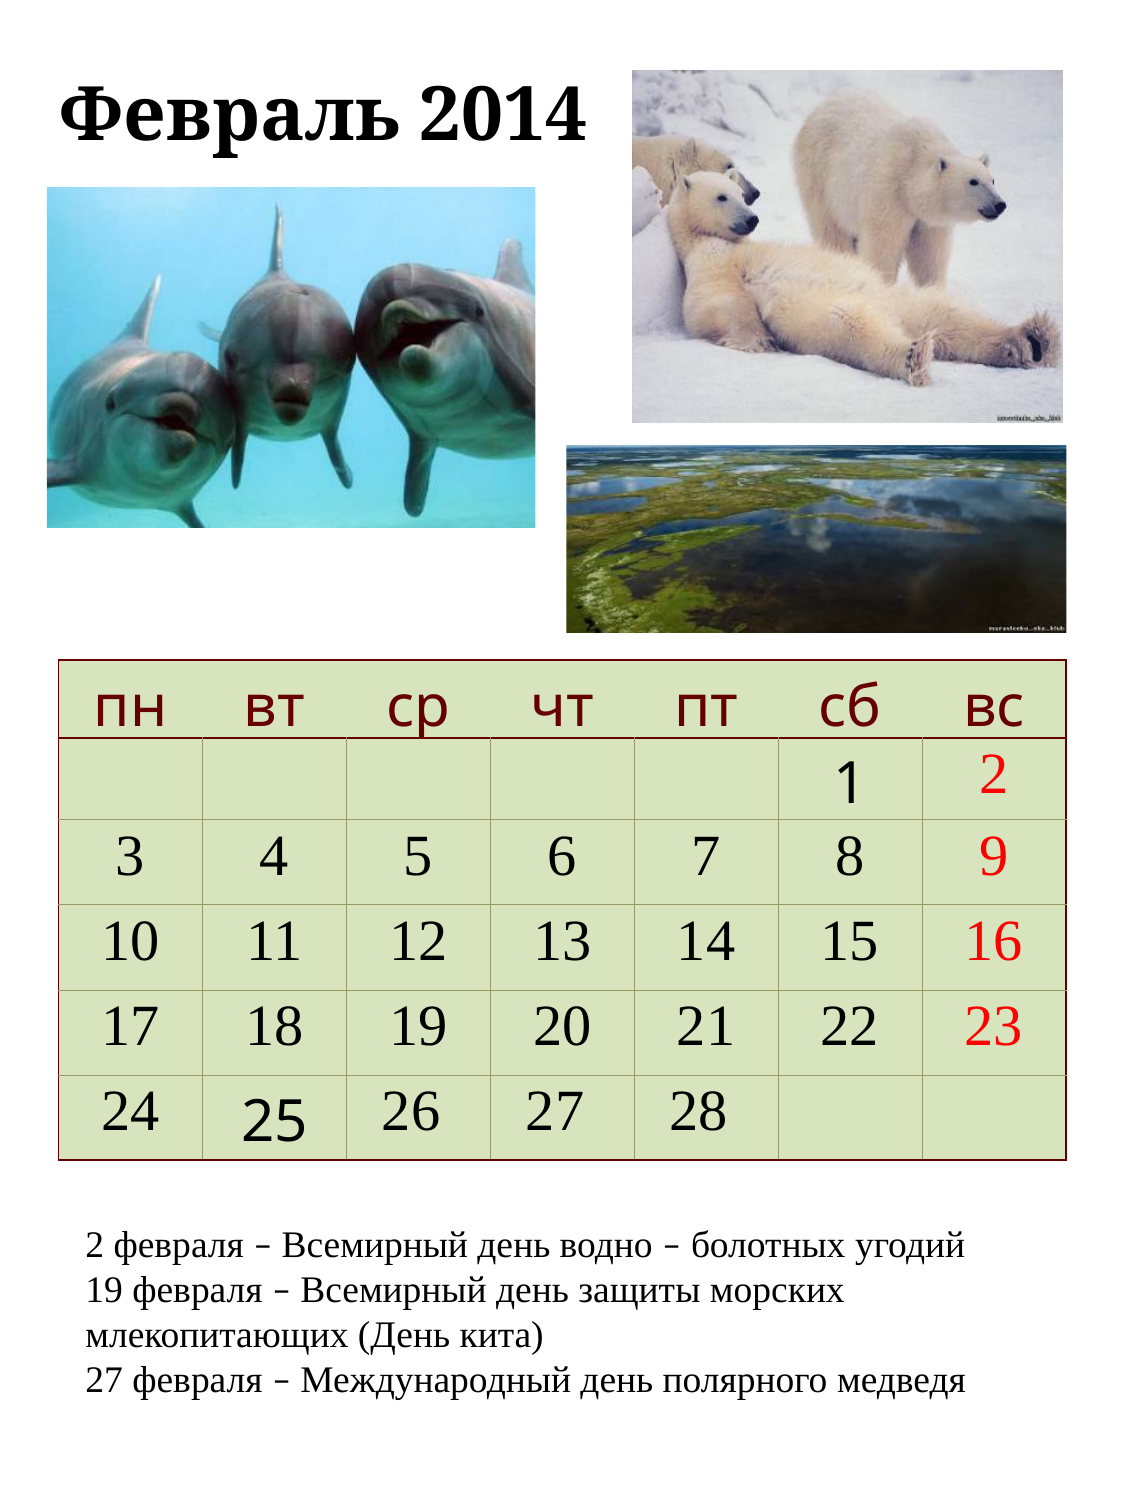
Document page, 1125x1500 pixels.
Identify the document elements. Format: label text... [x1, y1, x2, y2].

table_cell 4 [203, 820, 346, 904]
table_cell [347, 739, 490, 819]
table_cell 7 [635, 820, 778, 904]
table_cell 9 [923, 820, 1065, 904]
table_cell 8 [779, 820, 922, 904]
table_cell 19 [347, 991, 490, 1075]
table_header вт [203, 661, 346, 737]
table_cell 13 [491, 905, 634, 990]
table_cell 24 [59, 1076, 202, 1159]
table_cell 1 [779, 739, 922, 819]
table_cell 23 [923, 991, 1065, 1075]
table_cell 26 [347, 1076, 490, 1159]
table_cell [203, 739, 346, 819]
table_header ср [346, 661, 490, 737]
table_cell 28 [635, 1076, 778, 1159]
table_cell [779, 1076, 922, 1159]
text_box Февраль 2014 [44, 58, 604, 164]
table_cell 16 [923, 905, 1065, 990]
picture [566, 445, 1067, 634]
table_cell 27 [491, 1076, 634, 1159]
table_cell 2 [923, 739, 1065, 819]
table_header вс [922, 661, 1065, 737]
table_cell [923, 1076, 1065, 1159]
picture [46, 187, 536, 529]
picture [632, 70, 1063, 423]
table_header сб [778, 661, 922, 737]
table_header пт [634, 661, 778, 737]
table_cell 25 [203, 1076, 346, 1159]
table_cell 3 [59, 820, 202, 904]
table_cell [491, 739, 634, 819]
table_cell 6 [491, 820, 634, 904]
table_header пн [59, 661, 203, 737]
table_cell 12 [347, 905, 490, 990]
table_cell 5 [347, 820, 490, 904]
text_box 2 февраля – Всемирный день водно – болотных угодий 19 февраля – Всемирный день защиты морских млекопитающих (День кита) 27 февраля – Международный день полярного медведя [70, 1211, 1055, 1452]
table_cell [635, 739, 778, 819]
table_cell 10 [59, 905, 202, 990]
table_cell 22 [779, 991, 922, 1075]
table_cell [59, 739, 202, 819]
table_cell 21 [635, 991, 778, 1075]
table_cell 20 [491, 991, 634, 1075]
table_cell 11 [203, 905, 346, 990]
table_cell 14 [635, 905, 778, 990]
table_cell 17 [59, 991, 202, 1075]
table_cell 18 [203, 991, 346, 1075]
table_cell 15 [779, 905, 922, 990]
table_header чт [490, 661, 634, 737]
